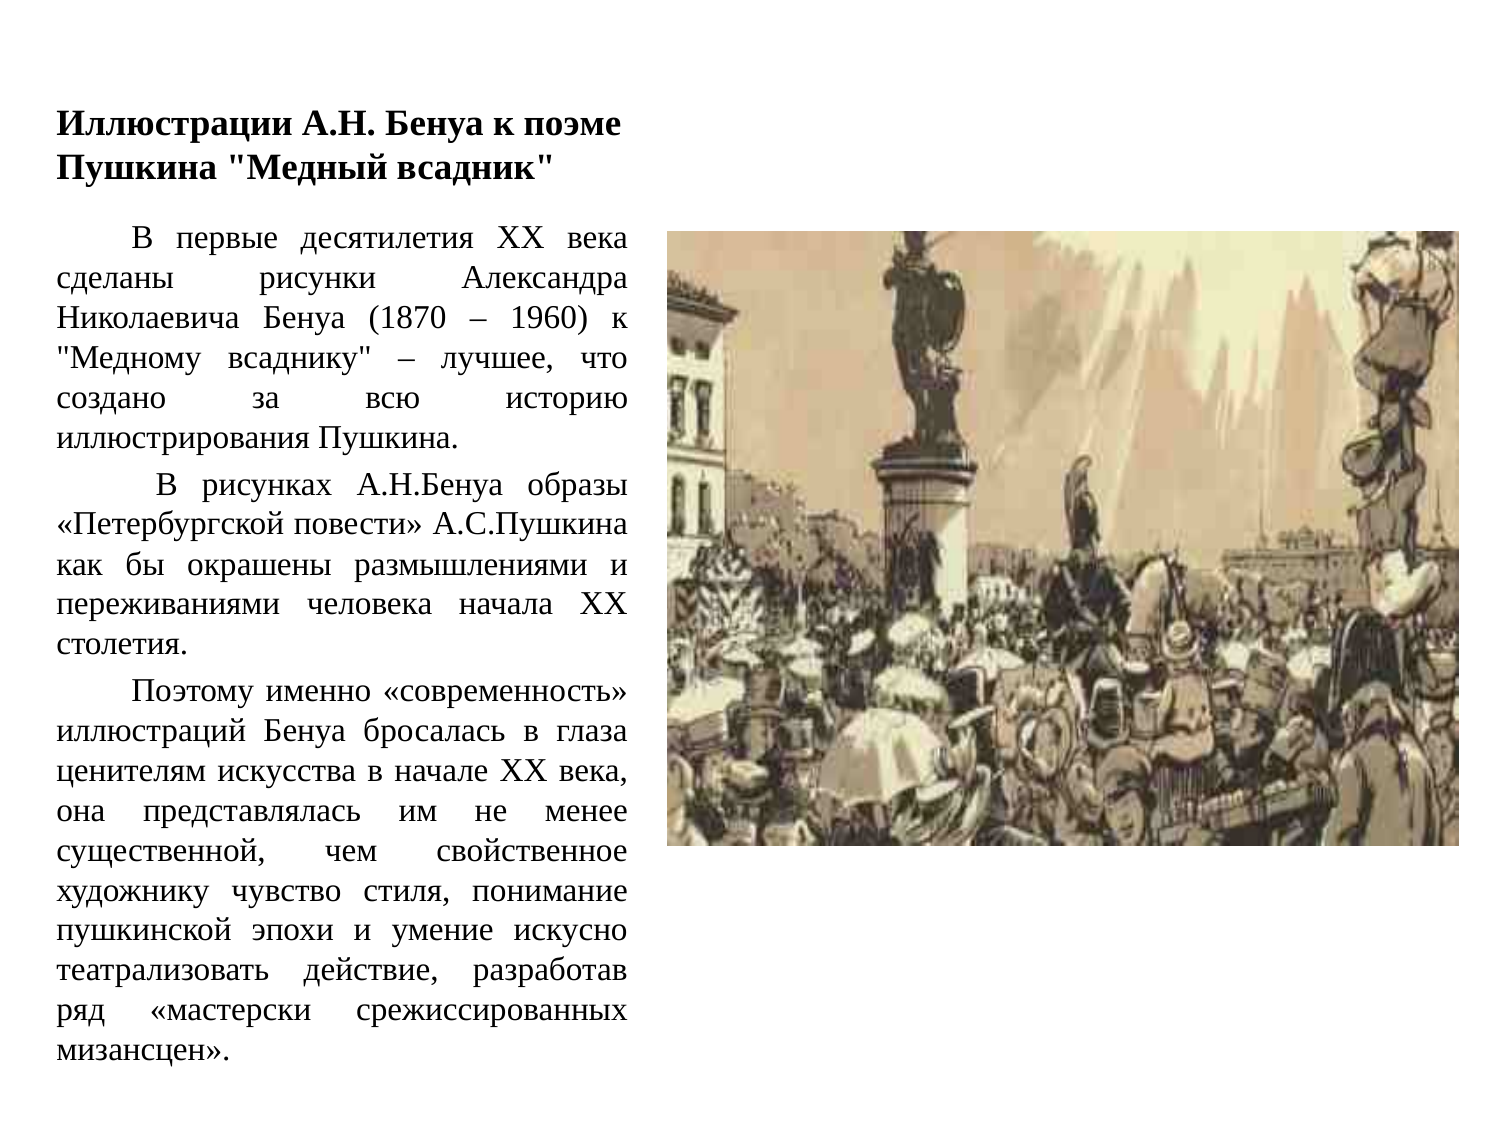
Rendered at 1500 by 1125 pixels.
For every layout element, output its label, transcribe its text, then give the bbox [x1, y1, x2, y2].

title Иллюстрации А.Н. Бенуа к поэме Пушкина "Медный всадник" [41, 44, 644, 208]
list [667, 231, 1459, 847]
list В первые десятилетия ХХ века сделаны рисунки Александра Николаевича Бенуа (1870 – 1960) к "Медному всаднику" – лучшее, что создано за всю историю иллюстрирования Пушкина. В рисунках А.Н.Бенуа образы «Петербургской повести» А.С.Пушкина как бы окрашены размышлениями и переживаниями человека начала XX столетия. Поэтому именно «современность» иллюстраций Бенуа бросалась в глаза ценителям искусства в начале ХХ века, она представлялась им не менее существенной, чем свойственное художнику чувство стиля, понимание пушкинской эпохи и умение искусно театрализовать действие, разработав ряд «мастерски срежиссированных мизансцен». [41, 208, 644, 1005]
